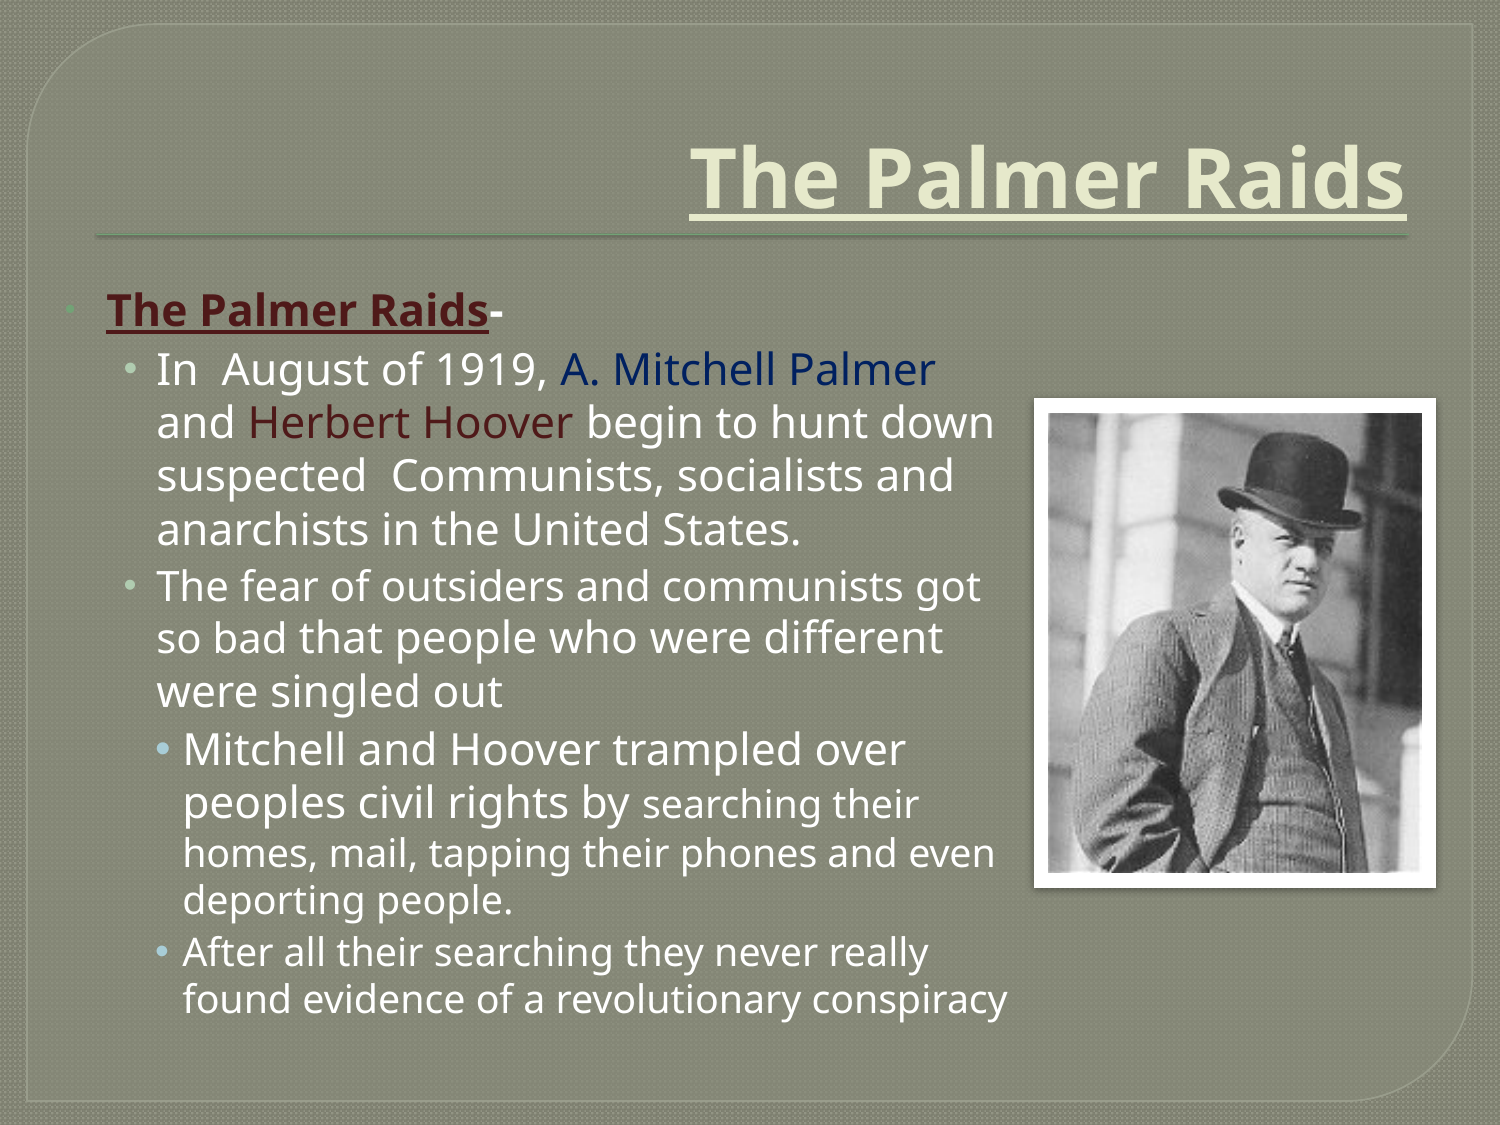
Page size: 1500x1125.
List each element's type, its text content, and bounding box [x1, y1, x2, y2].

title The Palmer Raids [447, 37, 1422, 233]
list The Palmer Raids- In August of 1919, A. Mitchell Palmer and Herbert Hoover begin to hunt down suspected Communists, socialists and anarchists in the United States. The fear of outsiders and communists got so bad that people who were different were singled out Mitchell and Hoover trampled over peoples civil rights by searching their homes, mail, tapping their phones and even deporting people. After all their searching they never really found evidence of a revolutionary conspiracy [50, 275, 1024, 1088]
picture [1047, 412, 1422, 874]
